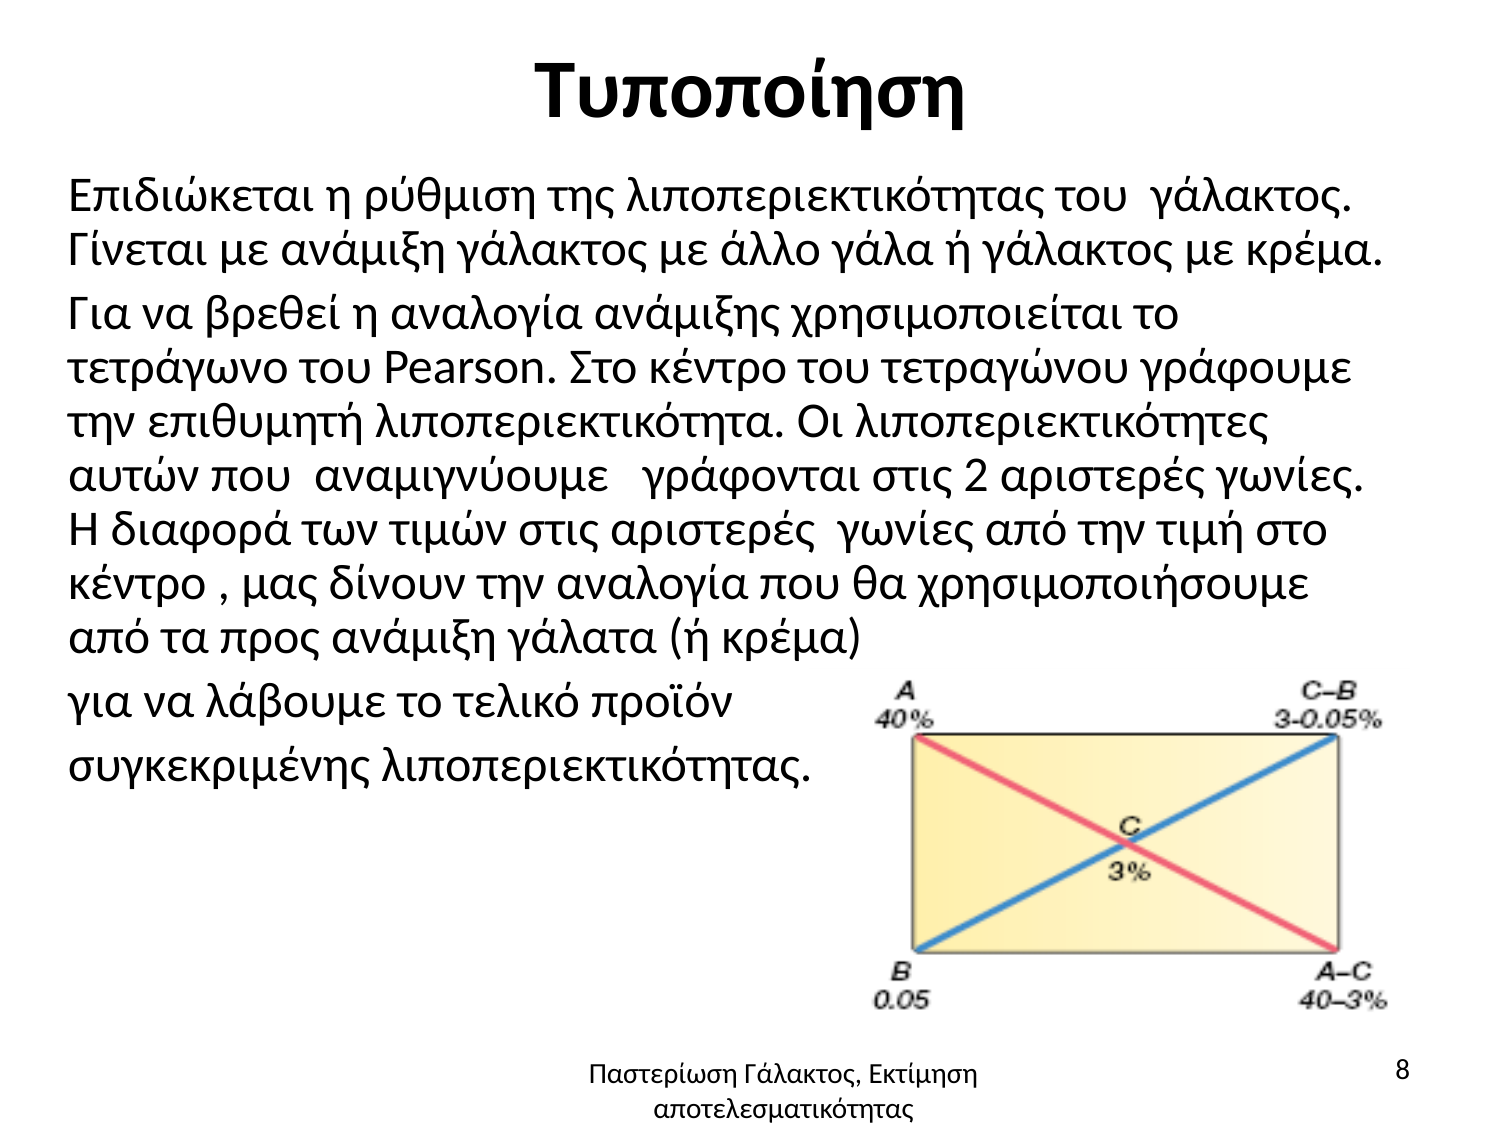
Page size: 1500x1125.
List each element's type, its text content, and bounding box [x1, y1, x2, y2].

text_box 8 [1074, 1042, 1425, 1103]
title Τυποποίηση [76, 7, 1425, 161]
picture [808, 666, 1410, 1022]
text_box Επιδιώκεται η ρύθμιση της λιποπεριεκτικότητας του γάλακτος. Γίνεται με ανάμιξη γάλακτος με άλλο γάλα ή γάλακτος με κρέμα. Για να βρεθεί η αναλογία ανάμιξης χρησιμοποιείται το τετράγωνο του Pearson. Στο κέντρο του τετραγώνου γράφουμε την επιθυμητή λιποπεριεκτικότητα. Οι λιποπεριεκτικότητες αυτών που αναμιγνύουμε γράφονται στις 2 αριστερές γωνίες. Η διαφορά των τιμών στις αριστερές γωνίες από την τιμή στο κέντρο , μας δίνουν την αναλογία που θα χρησιμοποιήσουμε από τα προς ανάμιξη γάλατα (ή κρέμα) για να λάβουμε το τελικό προϊόν συγκεκριμένης λιποπεριεκτικότητας. [53, 160, 1402, 846]
text_box Παστερίωση Γάλακτος, Εκτίμηση αποτελεσματικότητας [521, 1046, 1046, 1125]
